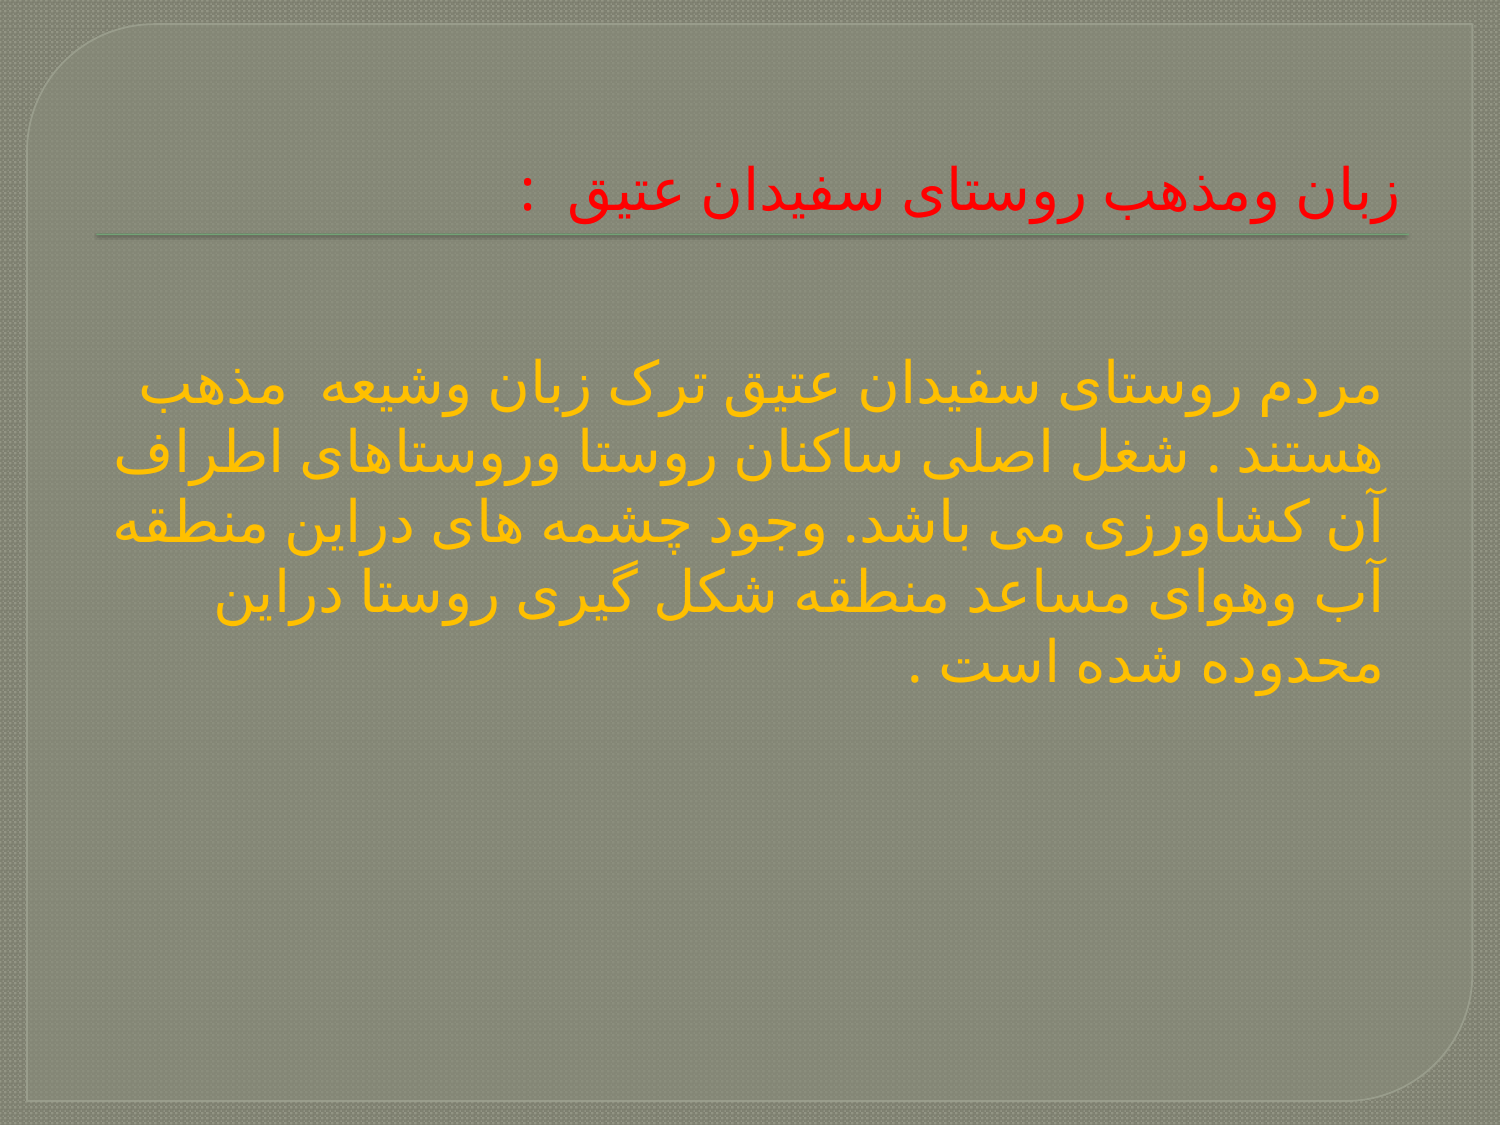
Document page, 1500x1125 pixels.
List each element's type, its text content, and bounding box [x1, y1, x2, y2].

list مردم روستای سفیدان عتیق ترک زبان وشیعه مذهب هستند . شغل اصلی ساکنان روستا وروستاهای اطراف آن کشاورزی می باشد. وجود چشمه های دراین منطقه آب وهوای مساعد منطقه شکل گیری روستا دراین محدوده شده است . [50, 337, 1400, 1080]
title زبان ومذهب روستای سفیدان عتیق : [75, 41, 1425, 230]
